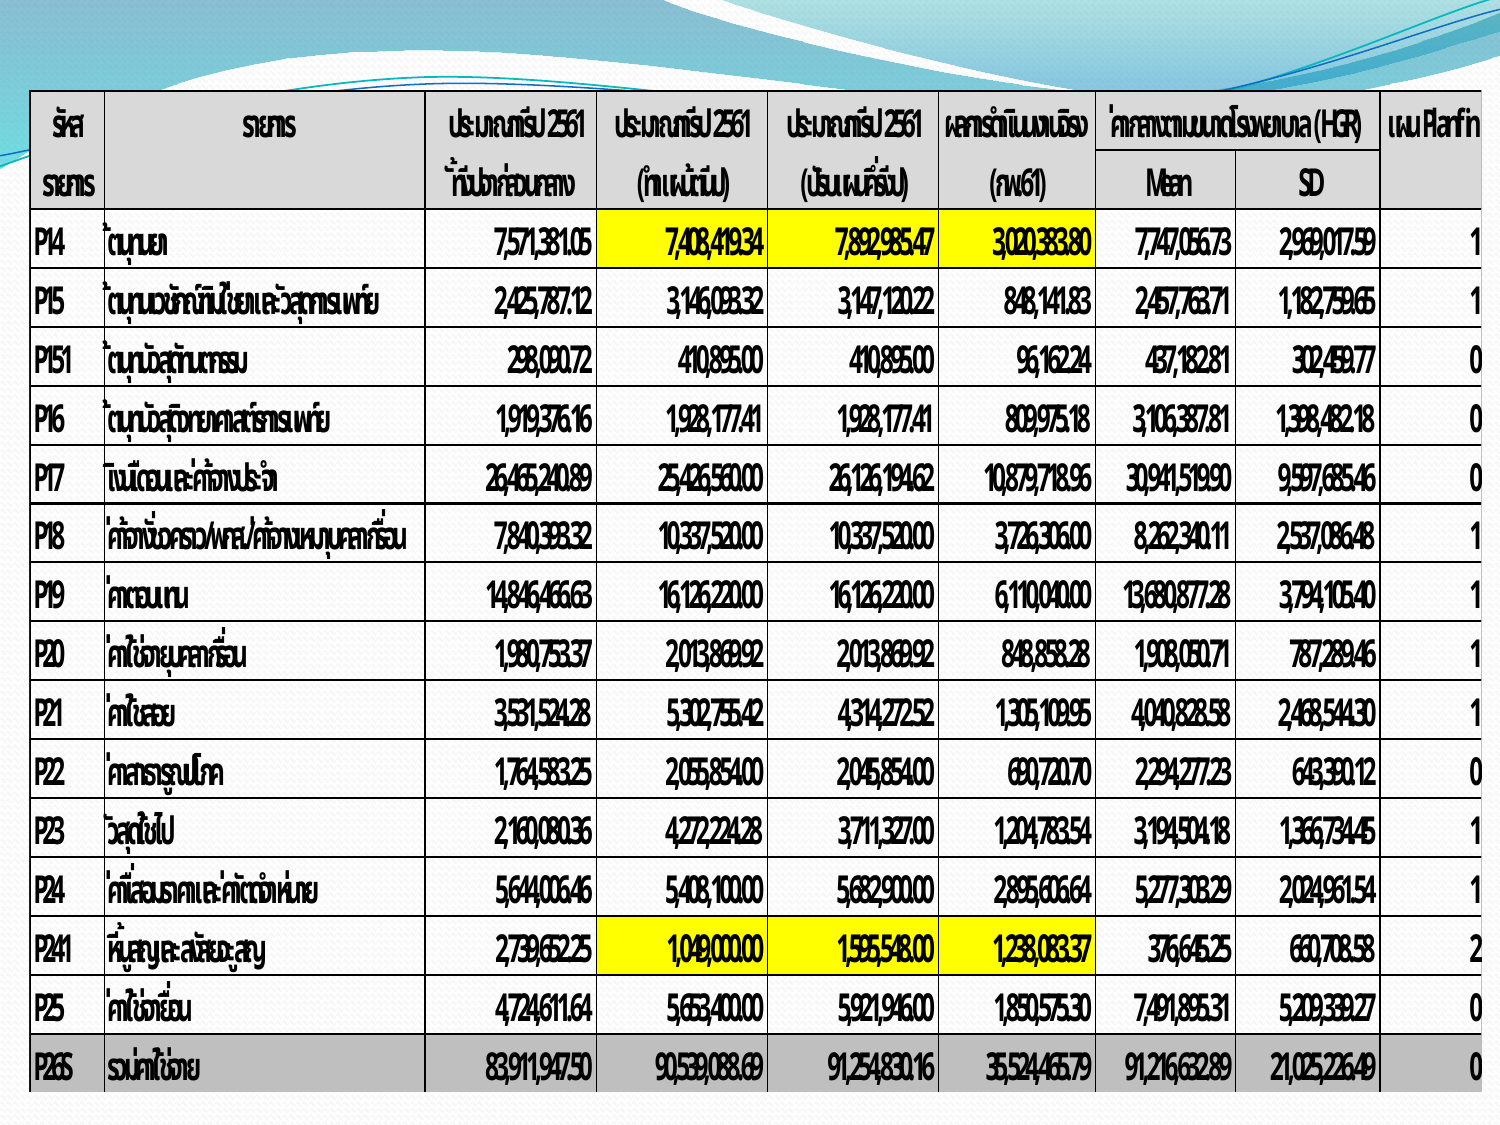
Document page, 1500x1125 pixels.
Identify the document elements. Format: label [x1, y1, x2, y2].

picture [29, 89, 1483, 1095]
